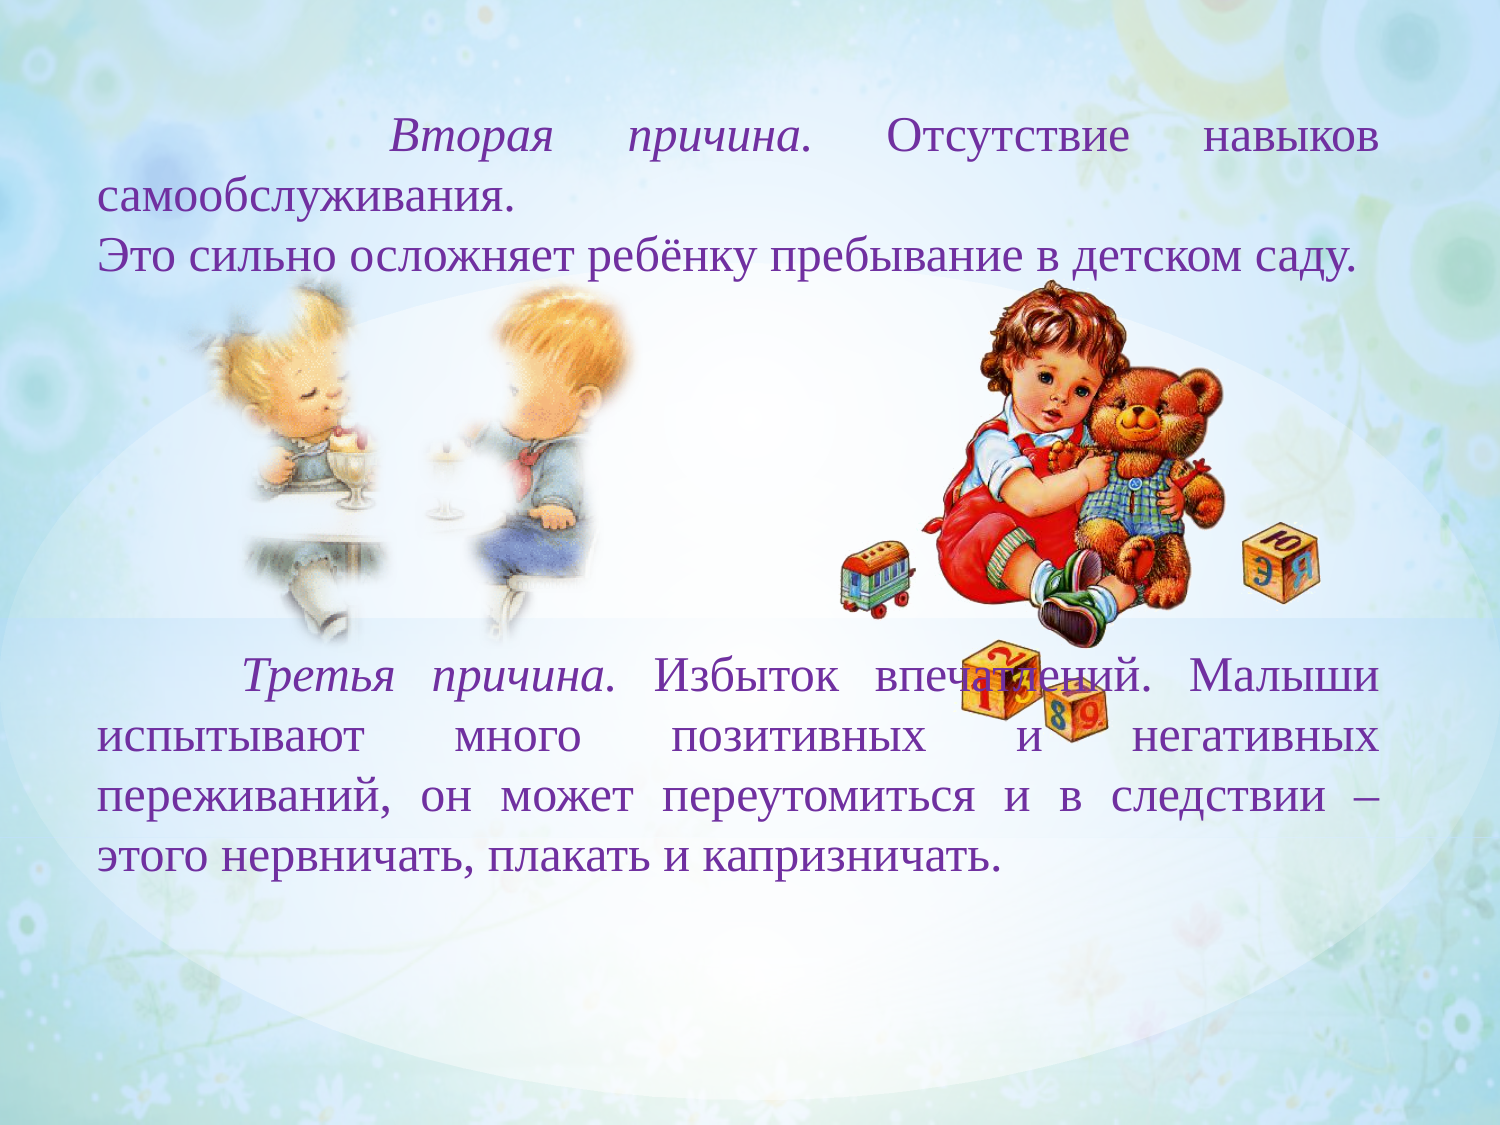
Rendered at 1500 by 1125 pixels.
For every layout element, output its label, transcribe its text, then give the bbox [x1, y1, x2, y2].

picture [152, 234, 650, 762]
picture [808, 234, 1348, 774]
text_box Вторая причина. Отсутствие навыков самообслуживания. Это сильно осложняет ребёнку пребывание в детском саду. Третья причина. Избыток впечатлений. Малыши испытывают много позитивных и негативных переживаний, он может переутомиться и в следствии – этого нервничать, плакать и капризничать. [82, 93, 1395, 889]
